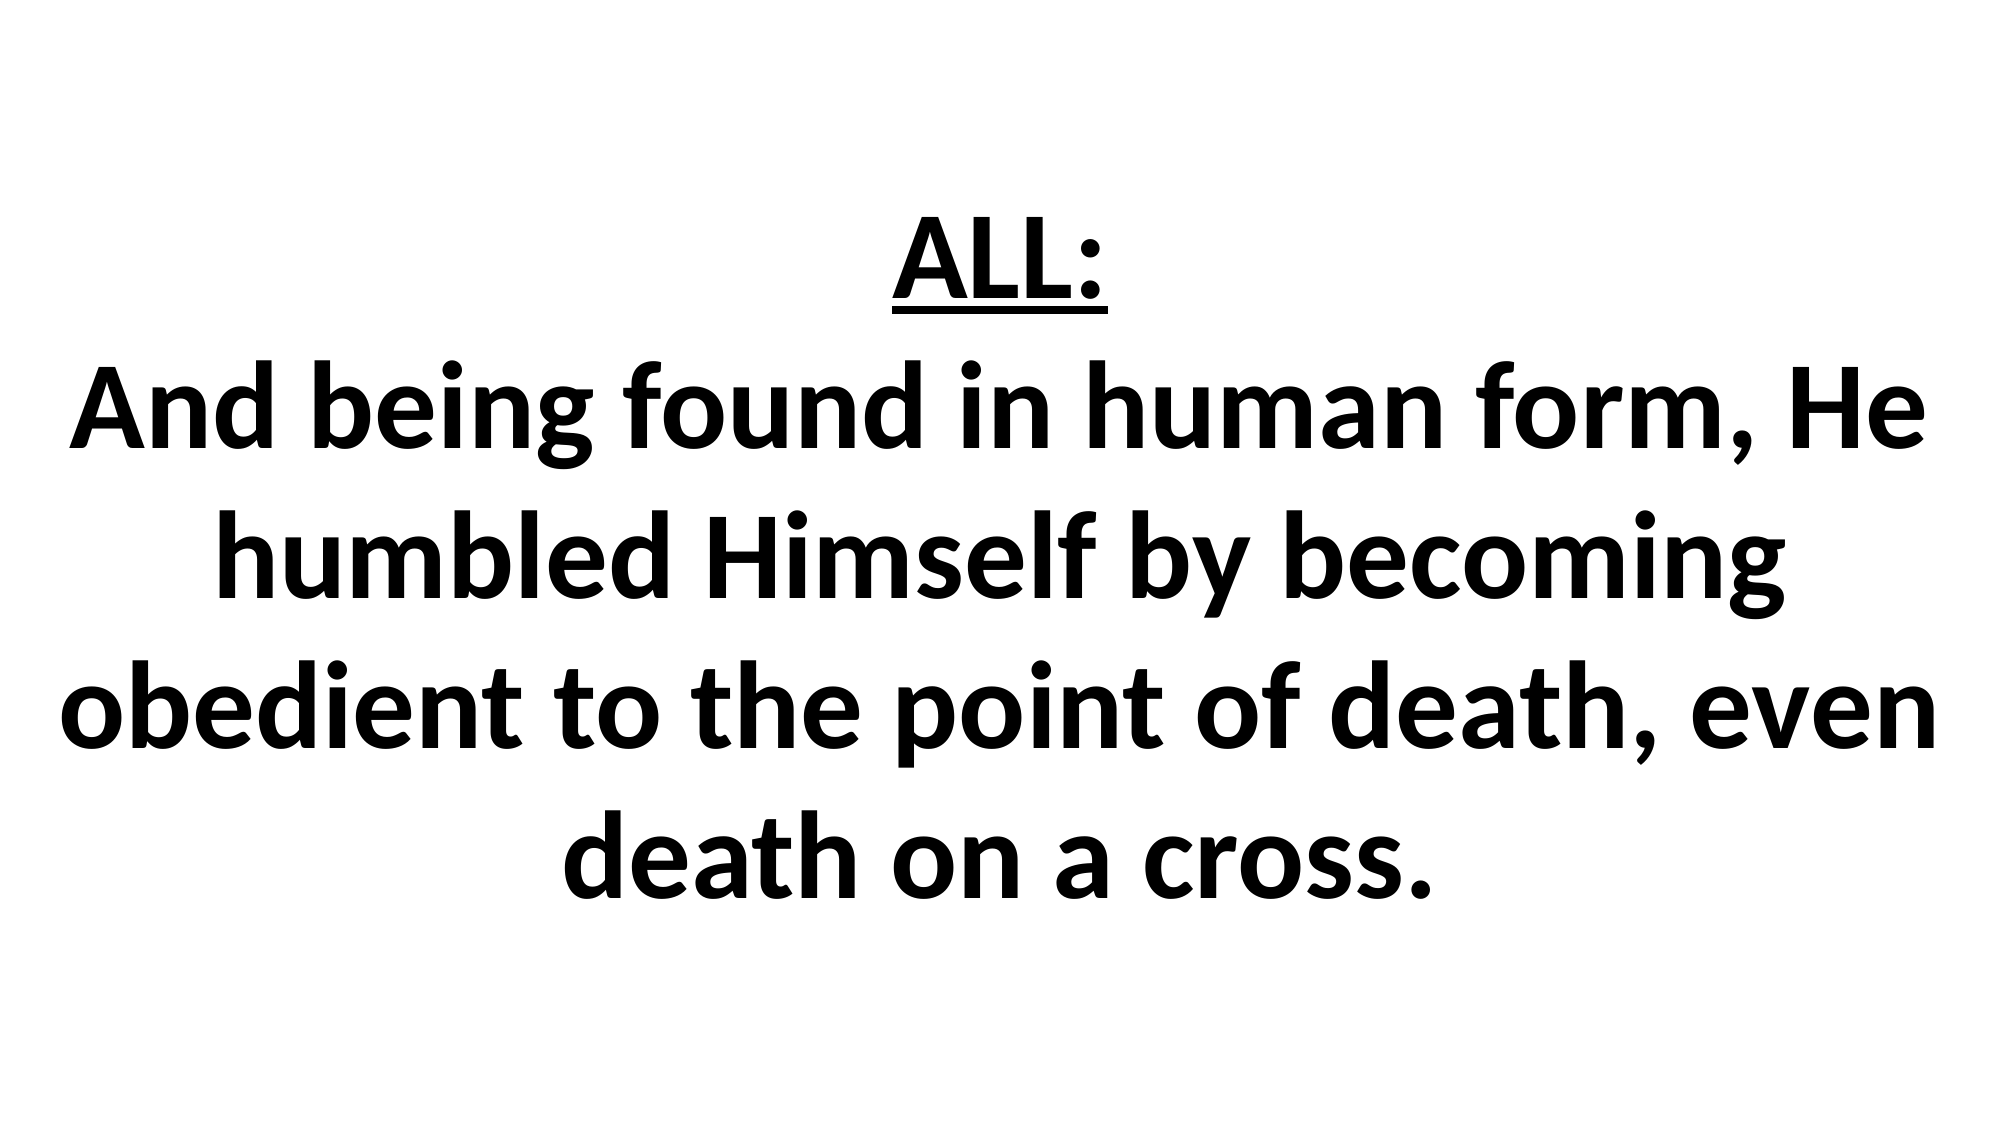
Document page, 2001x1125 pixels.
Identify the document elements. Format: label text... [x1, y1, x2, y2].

title ALL: And being found in human form, He humbled Himself by becoming obedient to the point of death, even death on a cross. [0, 275, 2000, 823]
